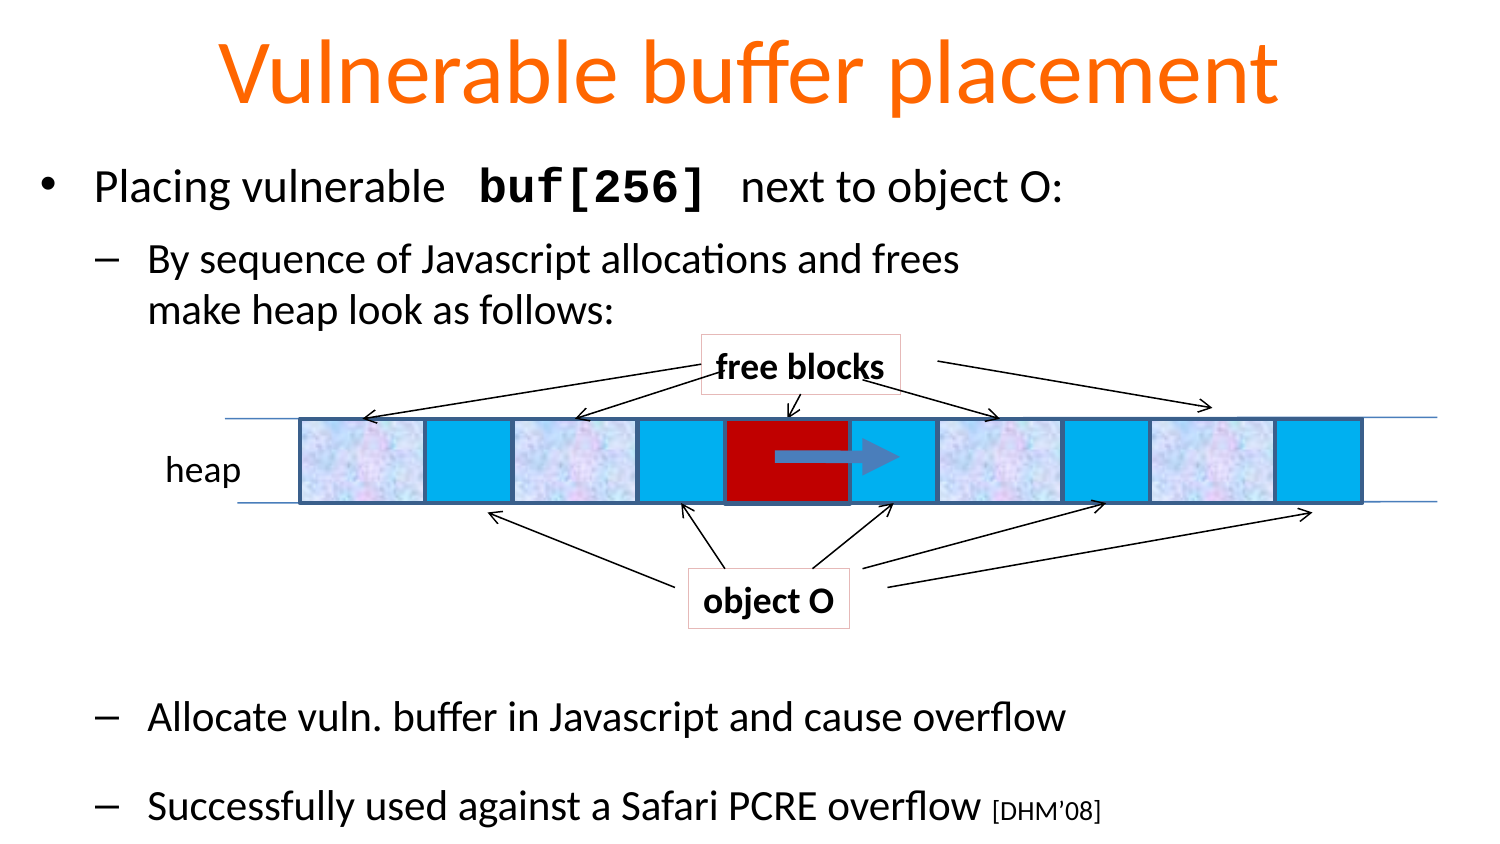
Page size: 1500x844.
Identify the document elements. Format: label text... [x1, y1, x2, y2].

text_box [724, 418, 901, 504]
list Placing vulnerable buf[256] next to object O: By sequence of Javascript allocations and frees make heap look as follows: Allocate vuln. buffer in Javascript and cause overflow Successfully used against a Safari PCRE overflow [DHM’08] [24, 146, 1488, 841]
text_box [149, 334, 1438, 630]
title Vulnerable buffer placement [75, 0, 1425, 138]
